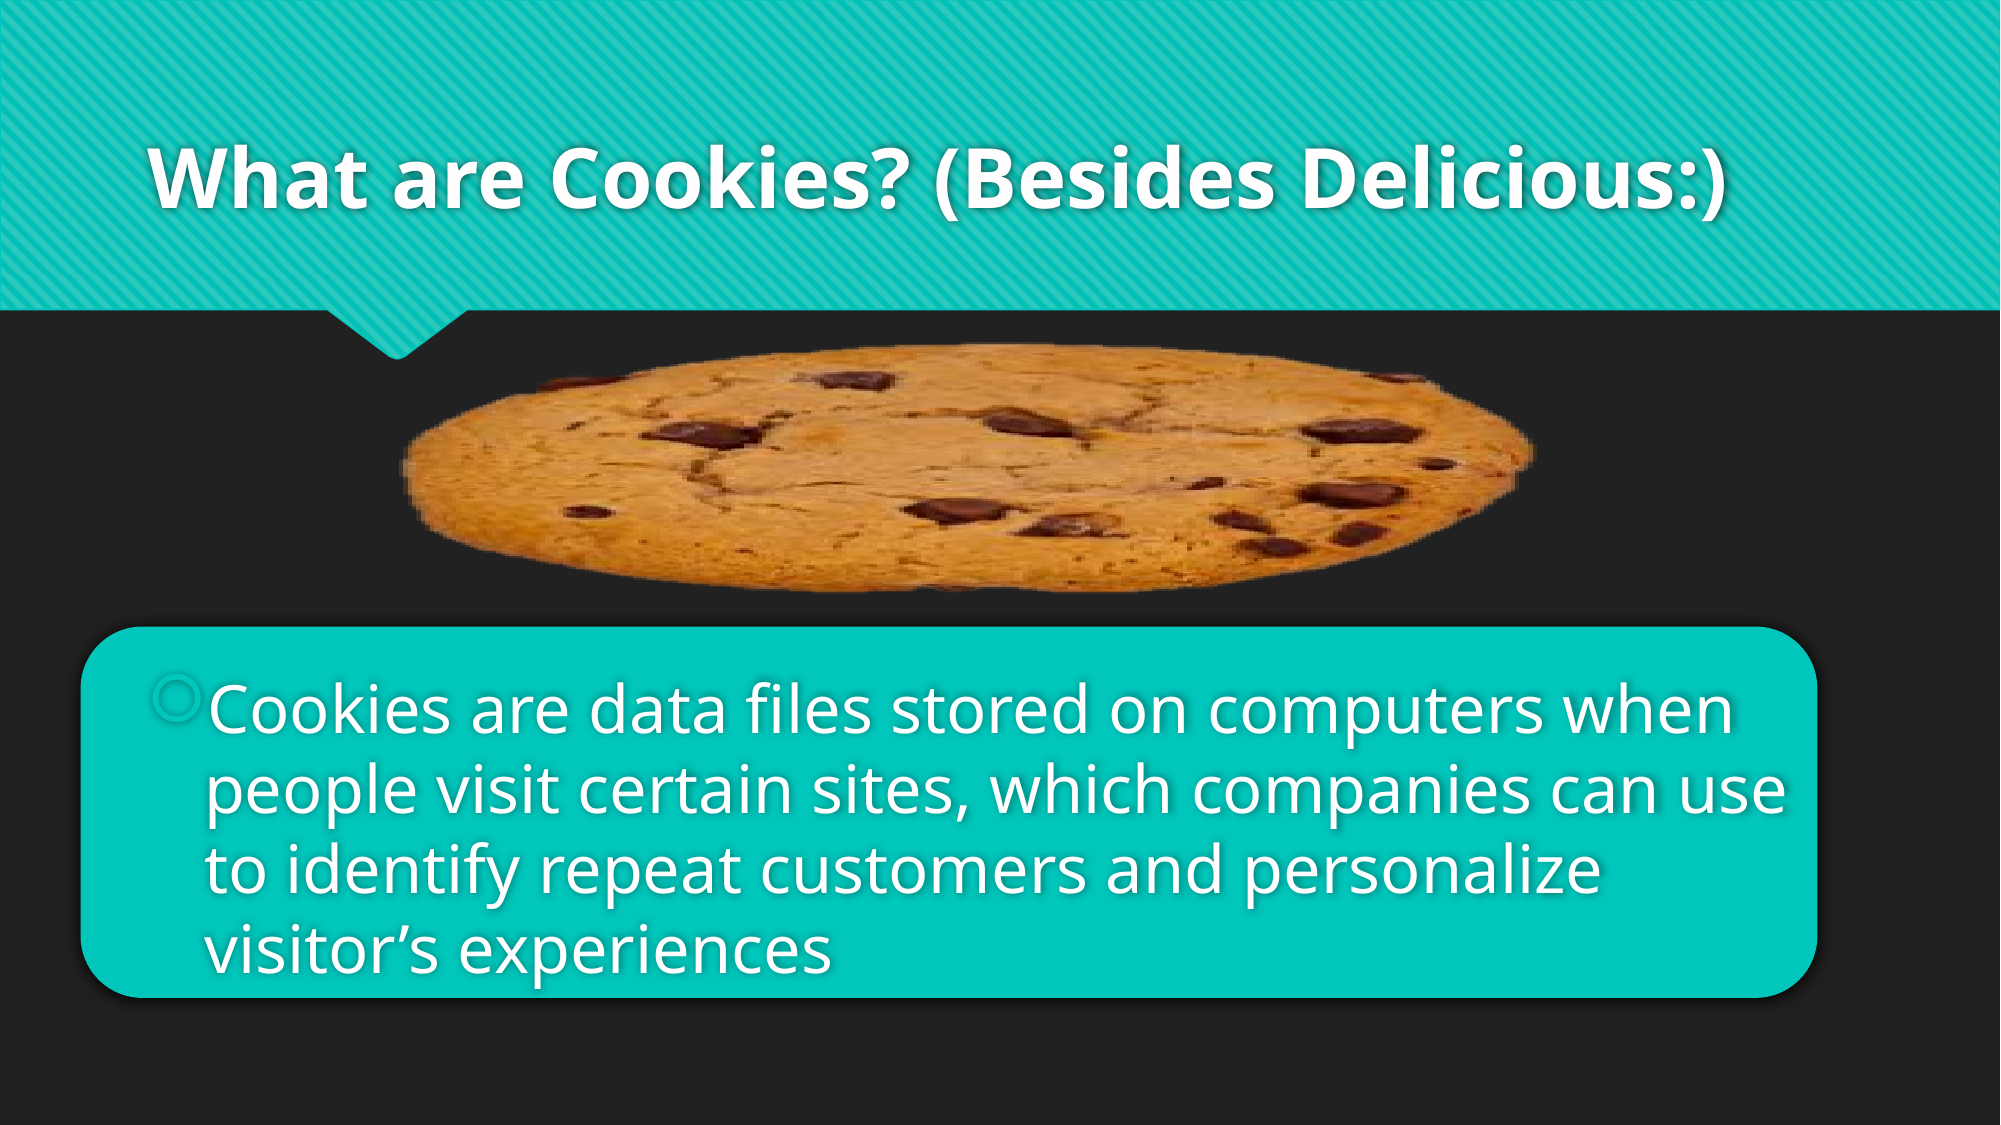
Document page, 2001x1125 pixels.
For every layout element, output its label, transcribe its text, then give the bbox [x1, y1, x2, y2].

picture [315, 324, 1583, 602]
title What are Cookies? (Besides Delicious:) [132, 73, 1868, 233]
text_box [79, 627, 125, 997]
list Cookies are data files stored on computers when people visit certain sites, which companies can use to identify repeat customers and personalize visitor’s experiences [132, 528, 1865, 1125]
